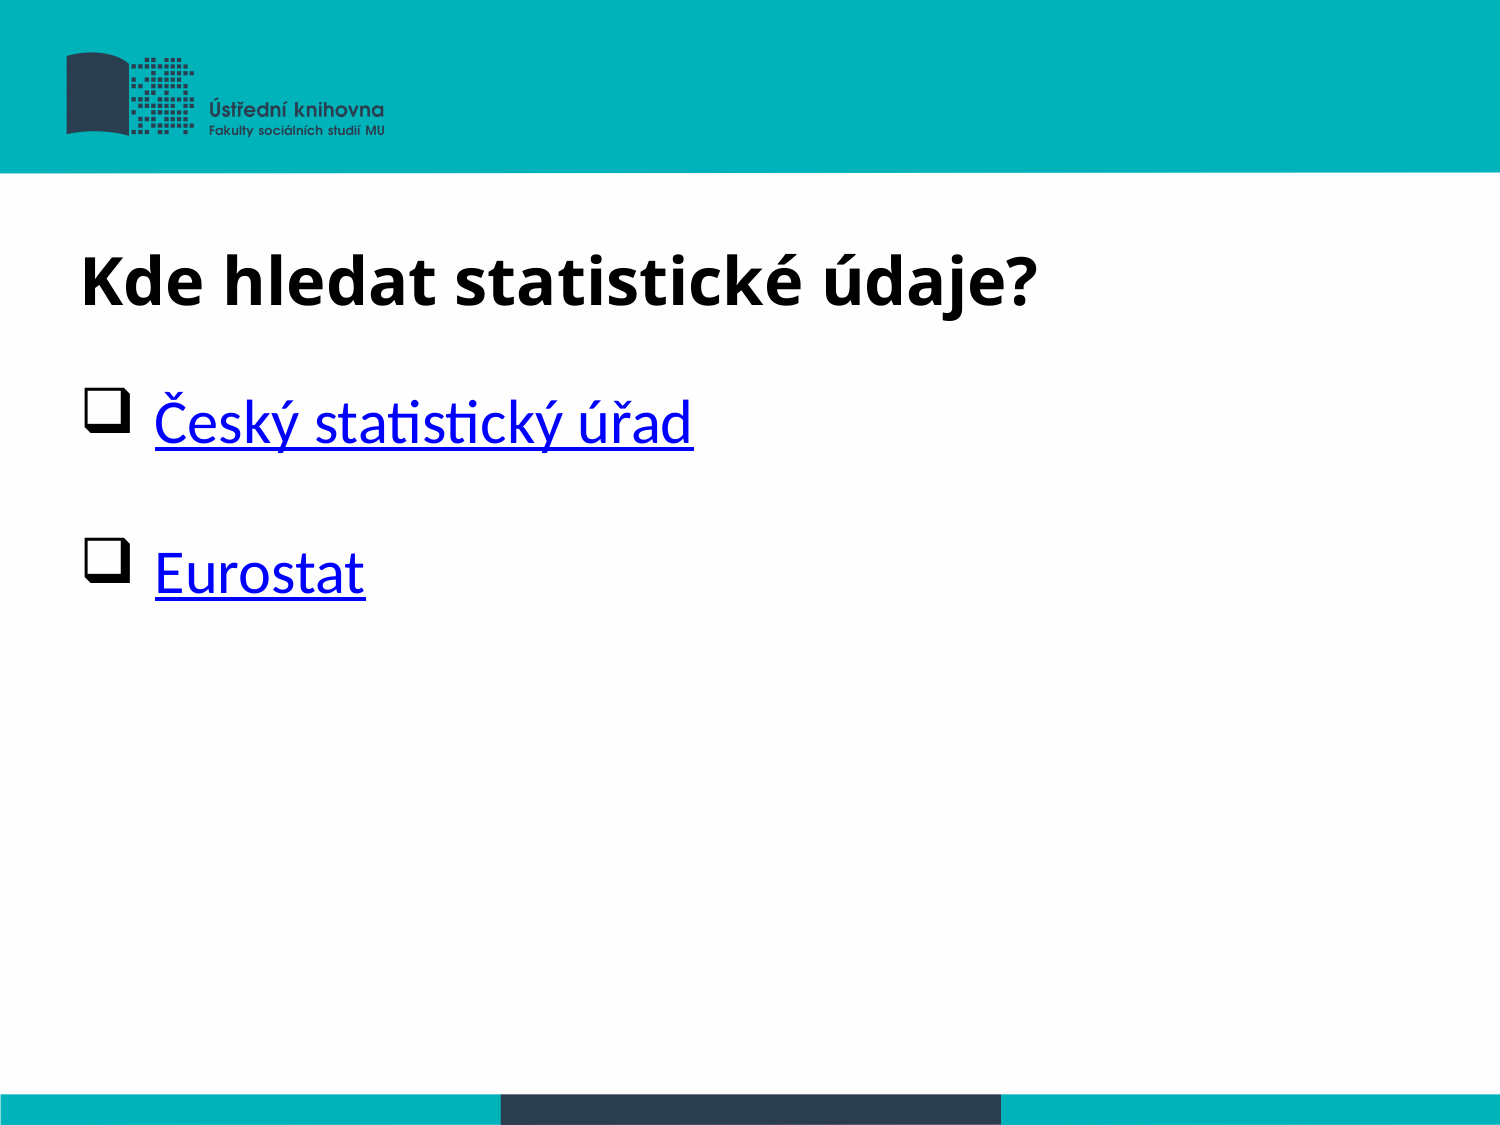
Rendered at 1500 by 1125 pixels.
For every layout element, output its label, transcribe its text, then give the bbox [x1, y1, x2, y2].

text_box Kde hledat statistické údaje? [64, 231, 1235, 327]
text_box Český statistický úřad Eurostat [64, 373, 1258, 659]
text_box [64, 201, 1471, 306]
picture [0, 0, 1500, 1125]
